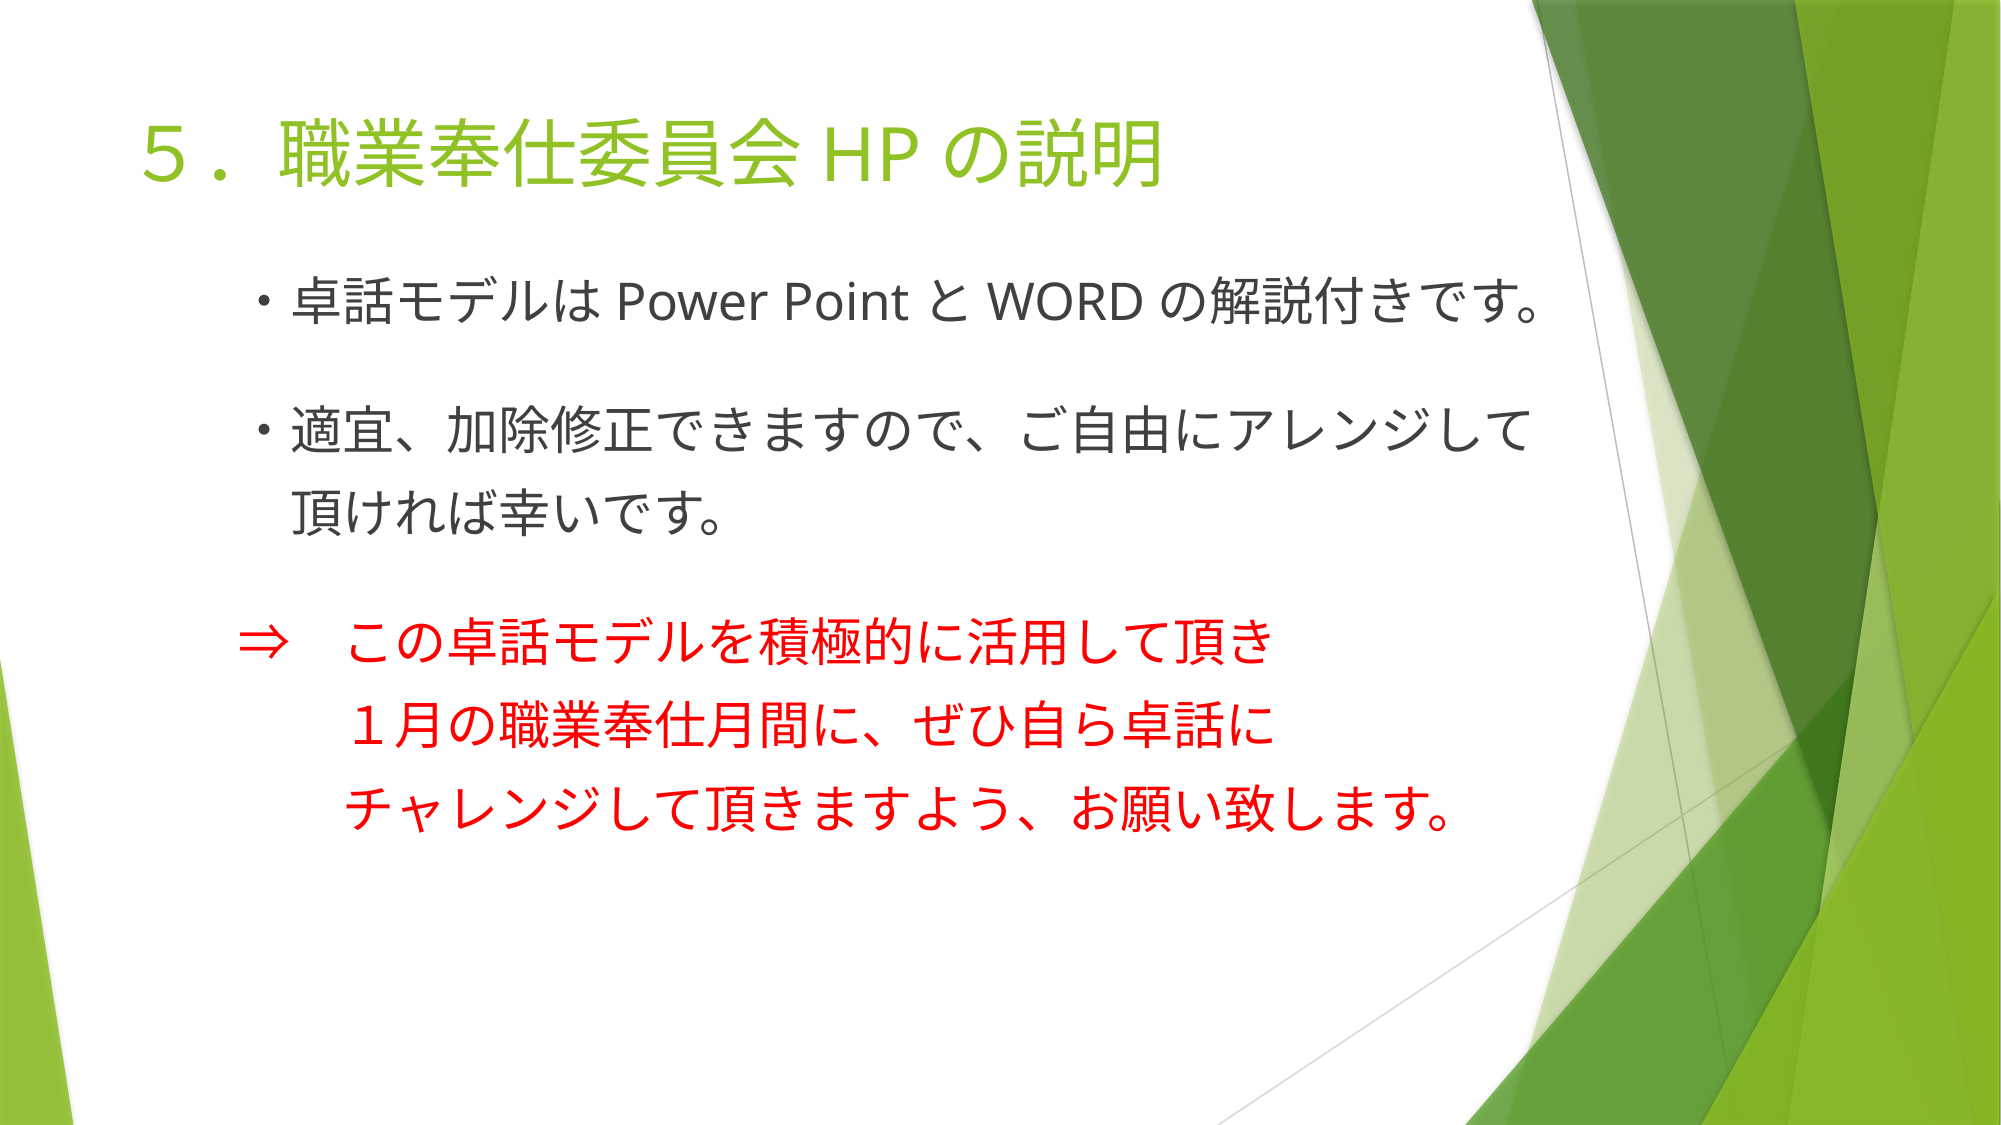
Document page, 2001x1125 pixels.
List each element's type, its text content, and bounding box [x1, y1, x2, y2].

title ５．職業奉仕委員会HPの説明 [112, 98, 1523, 235]
list ・卓話モデルはPower PointとWORDの解説付きです。 ・適宜、加除修正できますので、ご自由にアレンジして 頂ければ幸いです。 ⇒ この卓話モデルを積極的に活用して頂き １月の職業奉仕月間に、ぜひ自ら卓話に チャレンジして頂きますよう、お願い致します。 [171, 260, 1614, 908]
